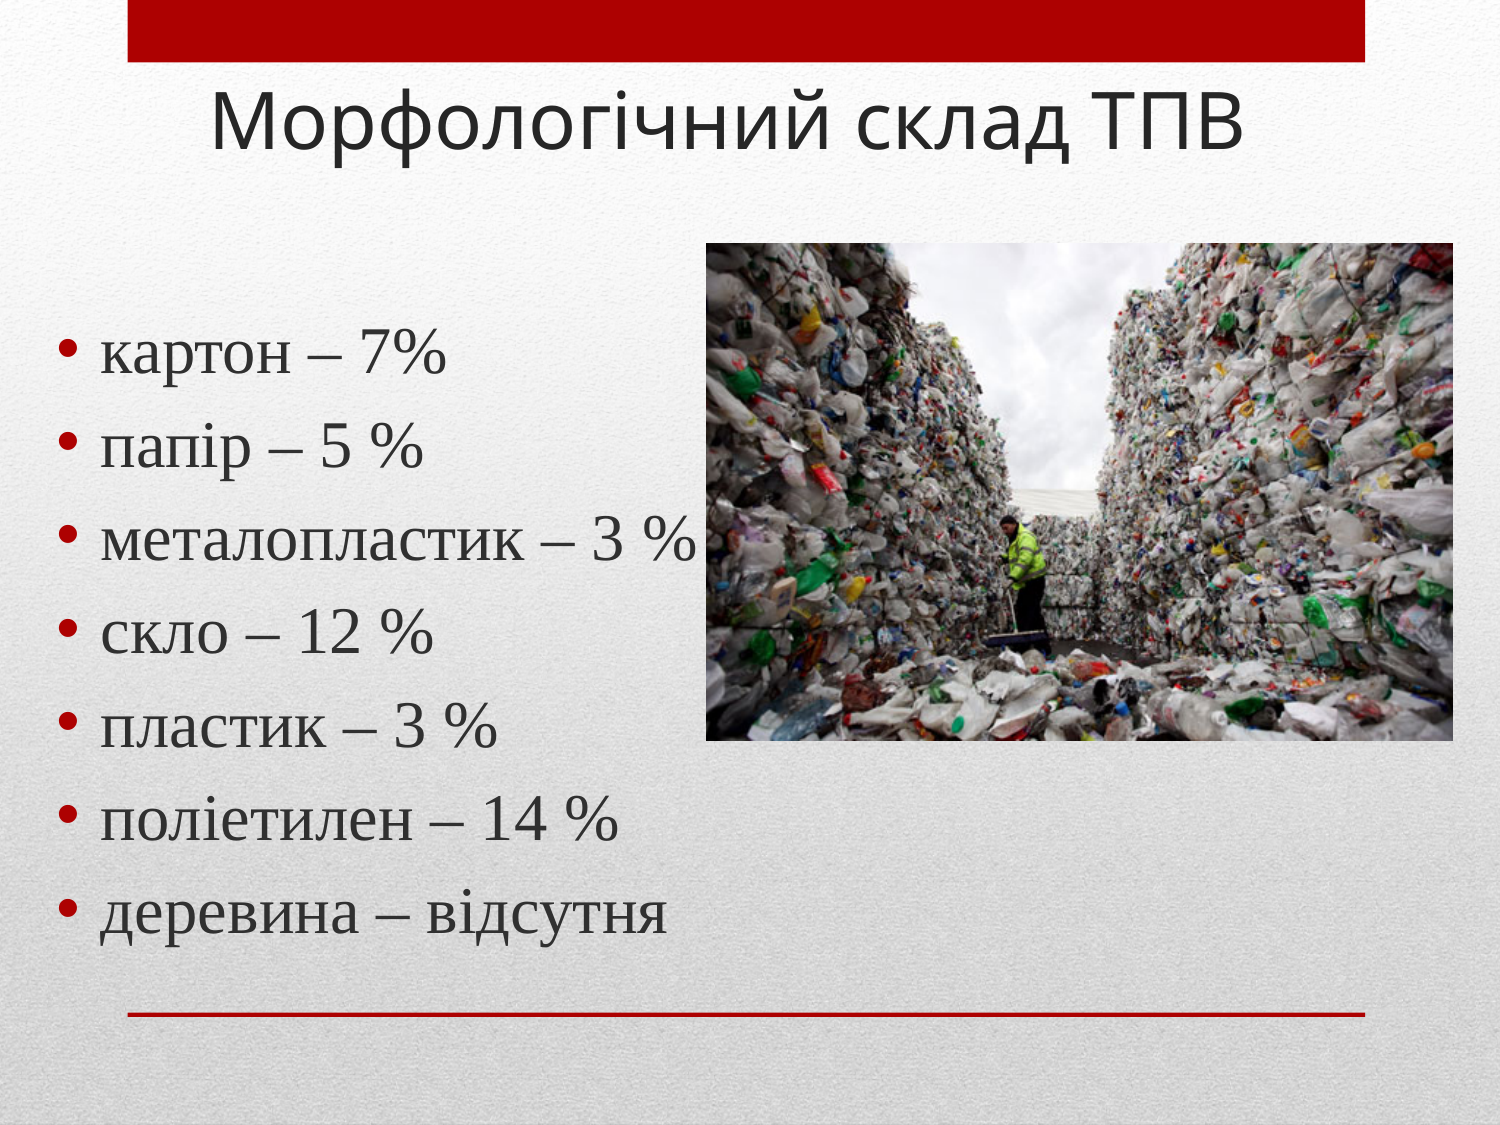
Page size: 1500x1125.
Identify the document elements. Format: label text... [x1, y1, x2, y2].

list картон – 7% папір – 5 % металопластик – 3 % скло – 12 % пластик – 3 % поліетилен – 14 % деревина – відсутня [40, 255, 1213, 999]
title Морфологічний склад ТПВ [52, 18, 1396, 173]
picture [705, 242, 1454, 742]
